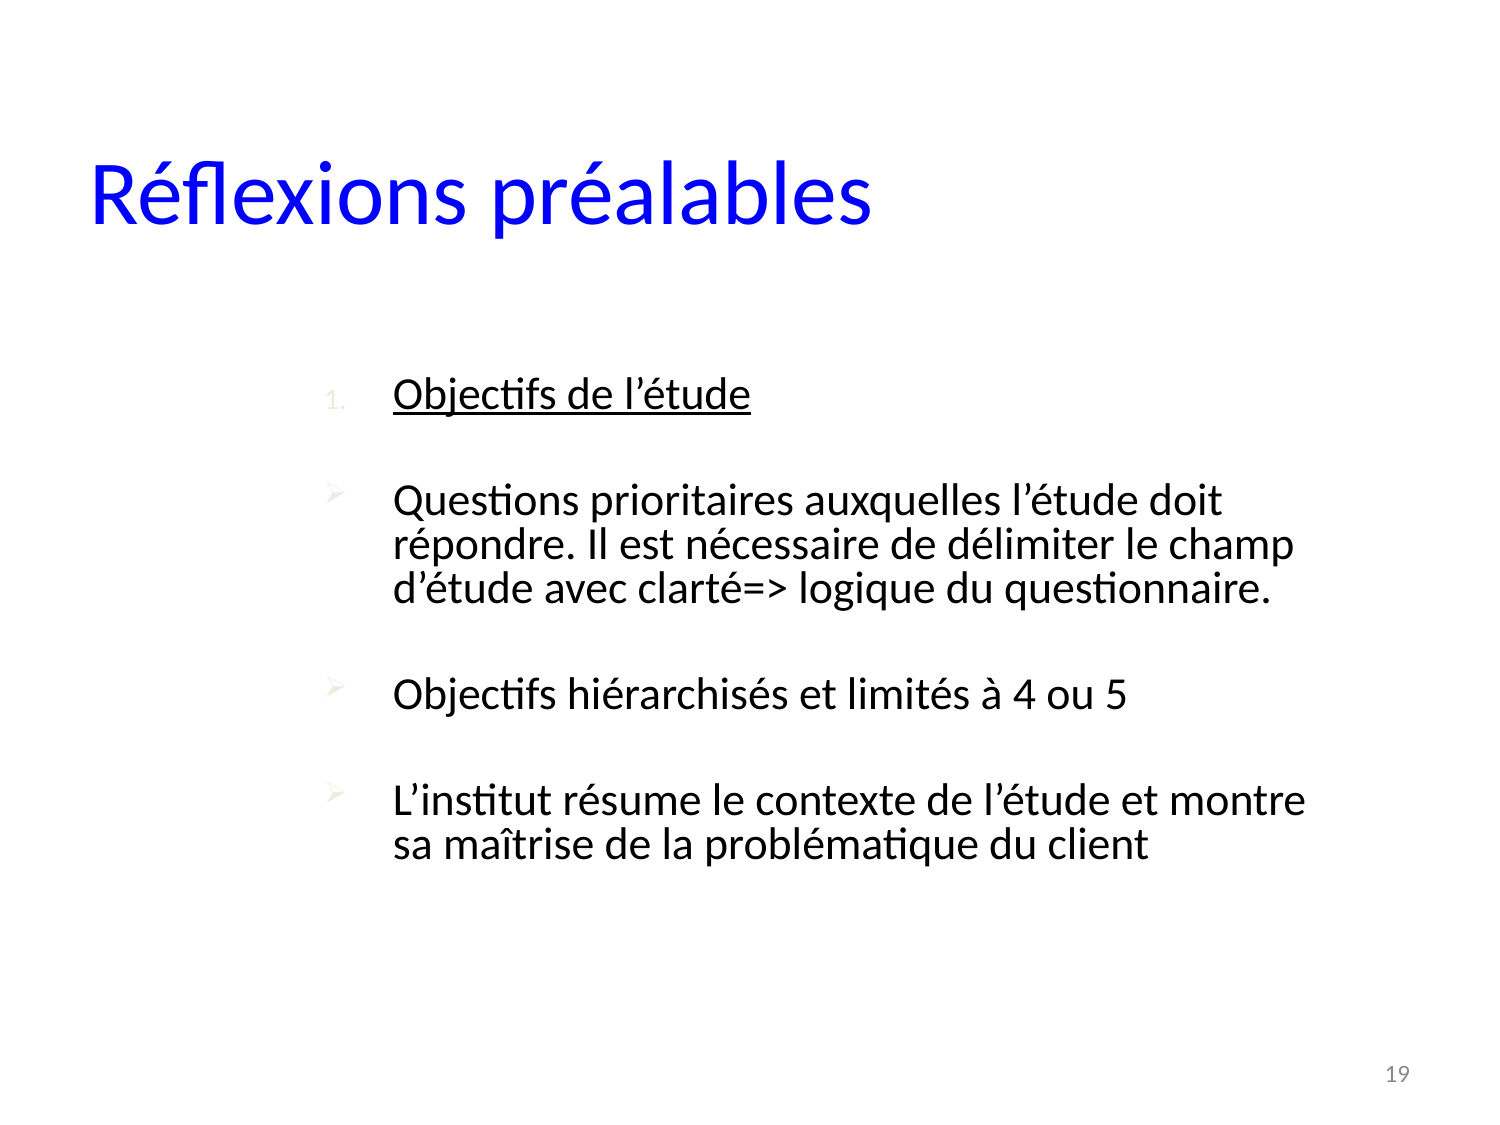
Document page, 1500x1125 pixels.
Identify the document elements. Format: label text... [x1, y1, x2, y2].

text_box Réflexions préalables [74, 74, 1425, 300]
text_box Objectifs de l’étude Questions prioritaires auxquelles l’étude doit répondre. Il est nécessaire de délimiter le champ d’étude avec clarté=> logique du questionnaire. Objectifs hiérarchisés et limités à 4 ou 5 L’institut résume le contexte de l’étude et montre sa maîtrise de la problématique du client [159, 302, 1360, 978]
slide_number 19 [1074, 1042, 1425, 1103]
text_box [76, 66, 1427, 292]
